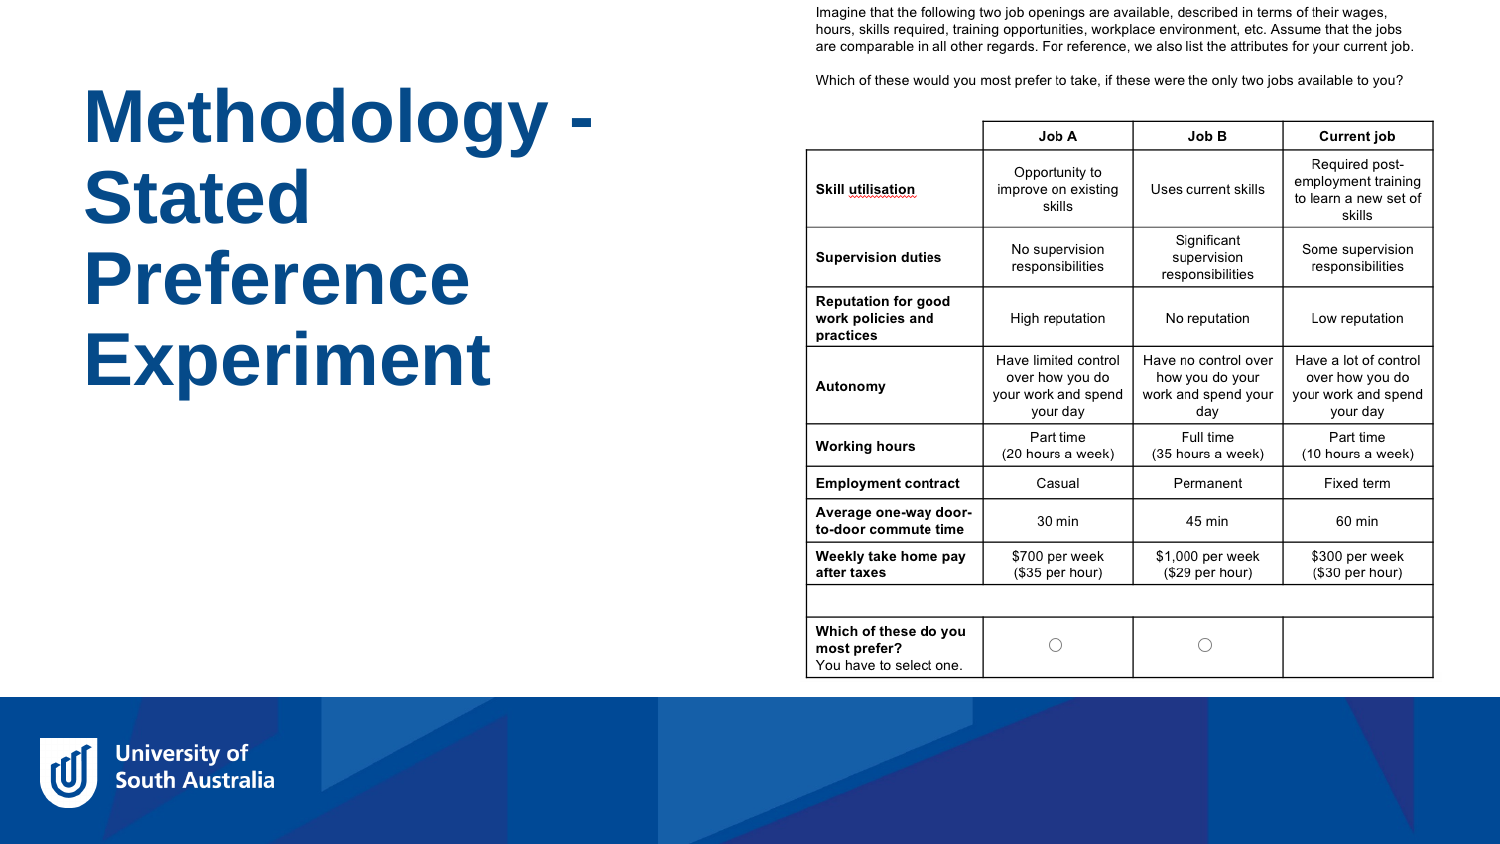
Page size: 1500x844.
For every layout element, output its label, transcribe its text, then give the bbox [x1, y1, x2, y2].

picture [0, 697, 1500, 844]
picture [799, 1, 1442, 682]
list Methodology - Stated Preference Experiment [68, 70, 695, 177]
